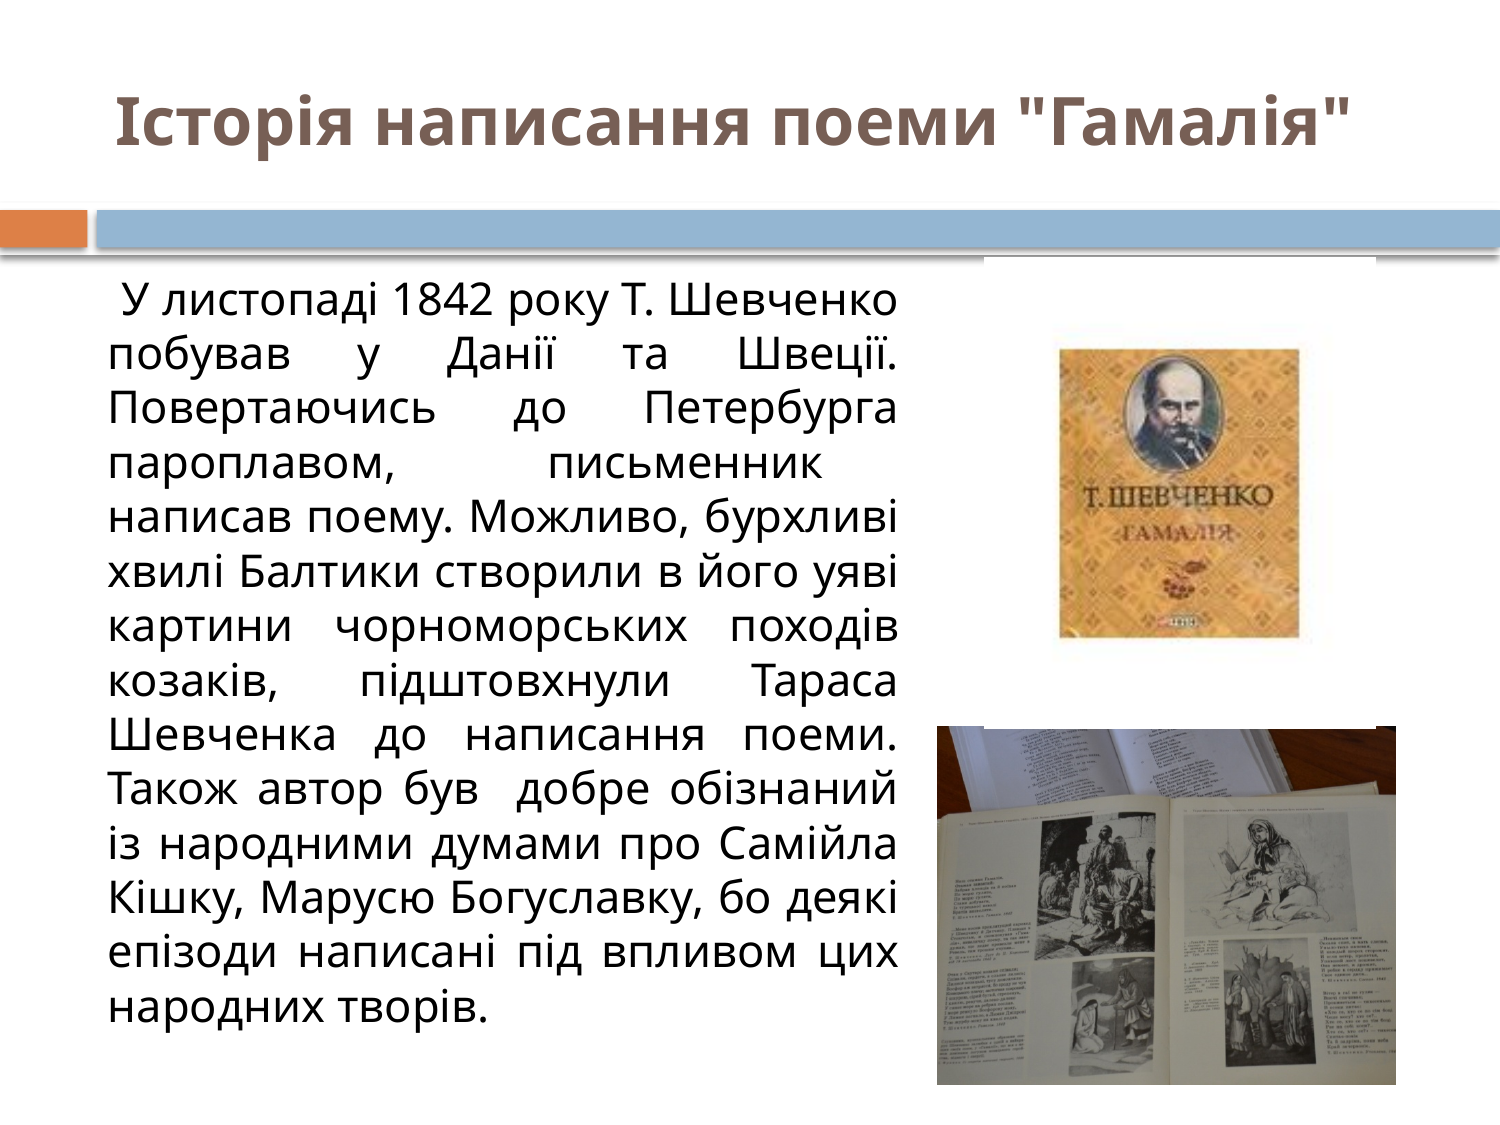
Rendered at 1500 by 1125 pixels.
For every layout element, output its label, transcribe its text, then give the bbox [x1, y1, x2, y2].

picture [937, 257, 1396, 1086]
title Історія написання поеми "Гамалія" [100, 37, 1438, 200]
list У листопаді 1842 року Т. Шевченко побував у Данії та Швеції. Повертаючись до Петербурга пароплавом, письменник написав поему. Можливо, бурхливі хвилі Балтики створили в його уяві картини чорноморських походів козаків, підштовхнули Тараса Шевченка до написання поеми. Також автор був добре обізнаний із народними думами про Самійла Кішку, Марусю Богуславку, бо деякі епізоди написані під впливом цих народних творів. [46, 262, 914, 1102]
